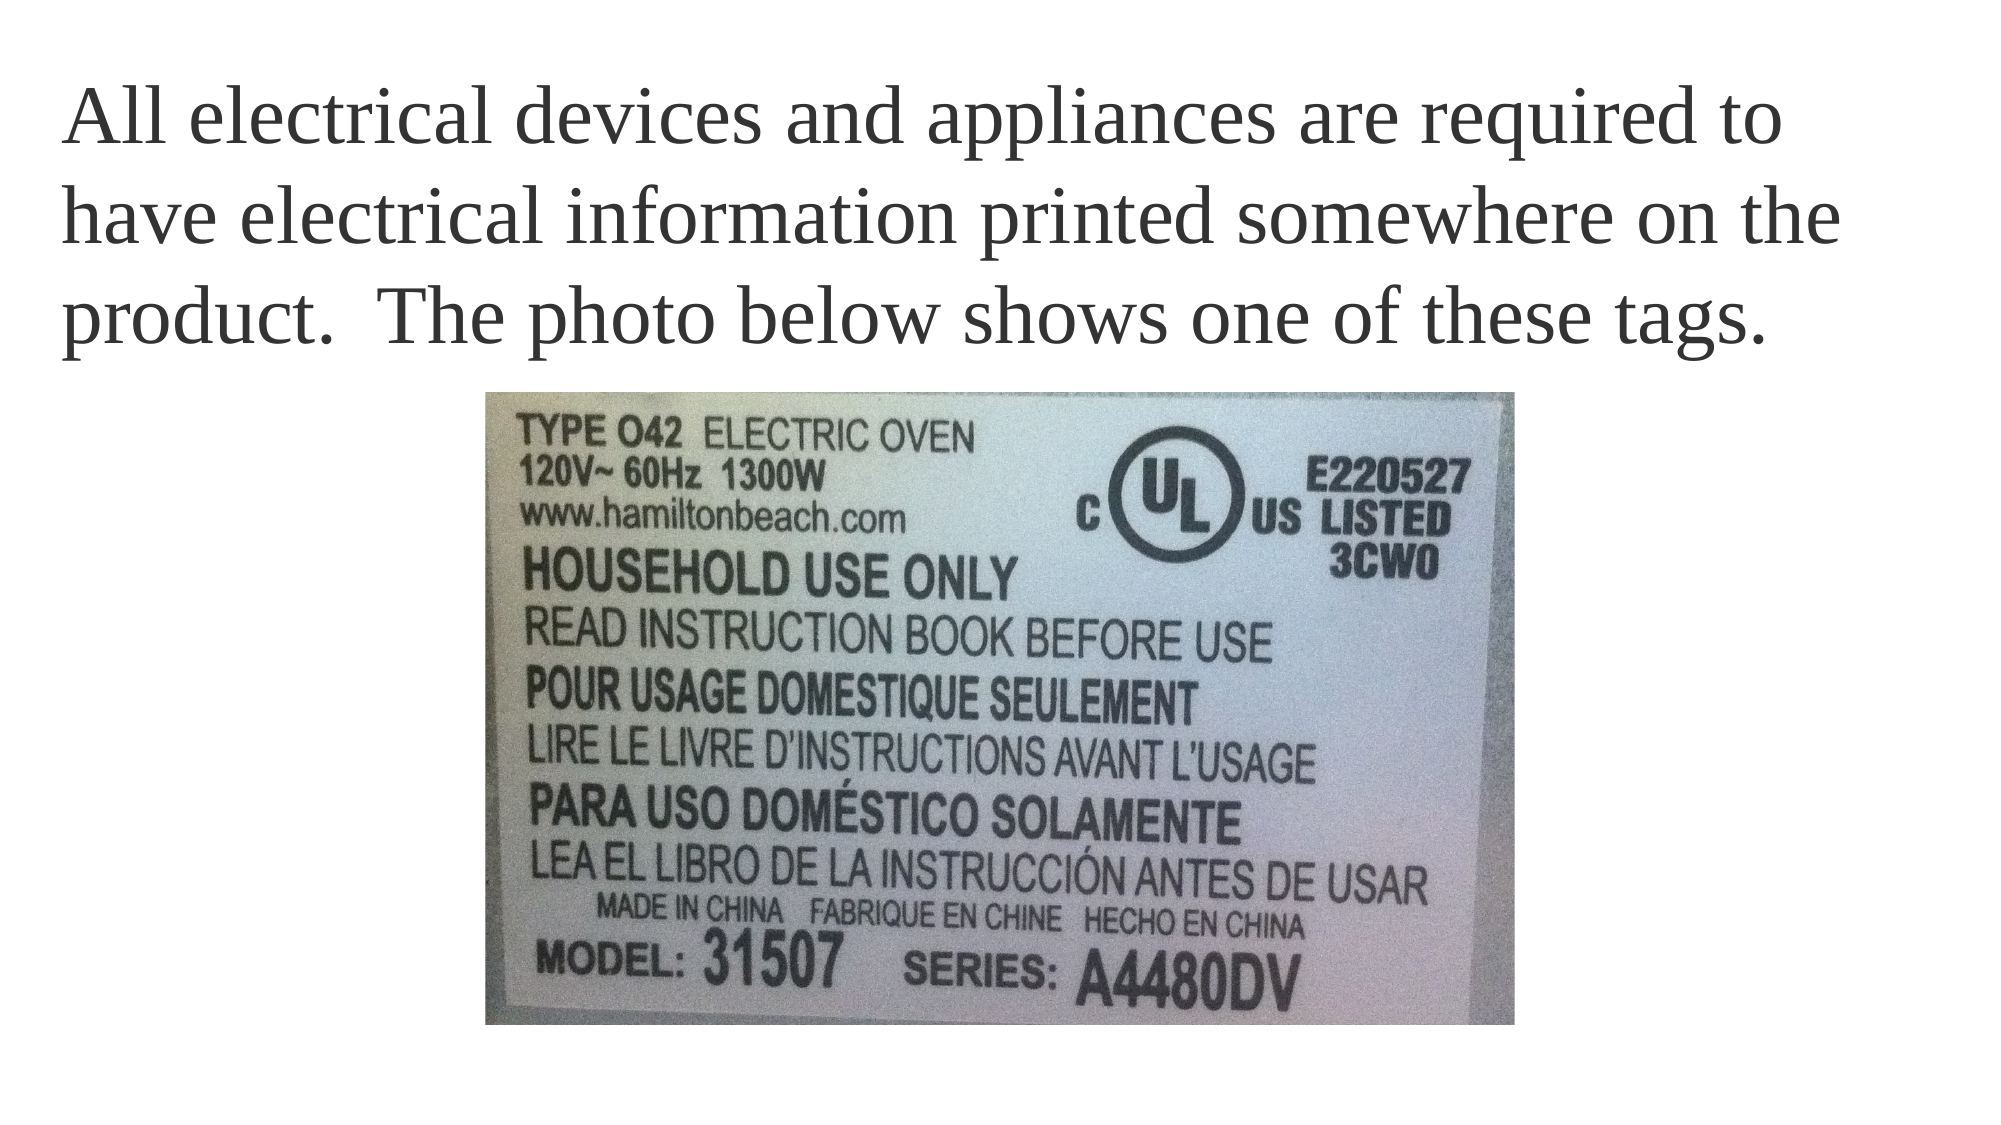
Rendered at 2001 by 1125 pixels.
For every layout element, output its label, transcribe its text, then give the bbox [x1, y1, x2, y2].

text_box All electrical devices and appliances are required to have electrical information printed somewhere on the product. The photo below shows one of these tags. [46, 52, 1881, 368]
picture [485, 392, 1515, 1025]
